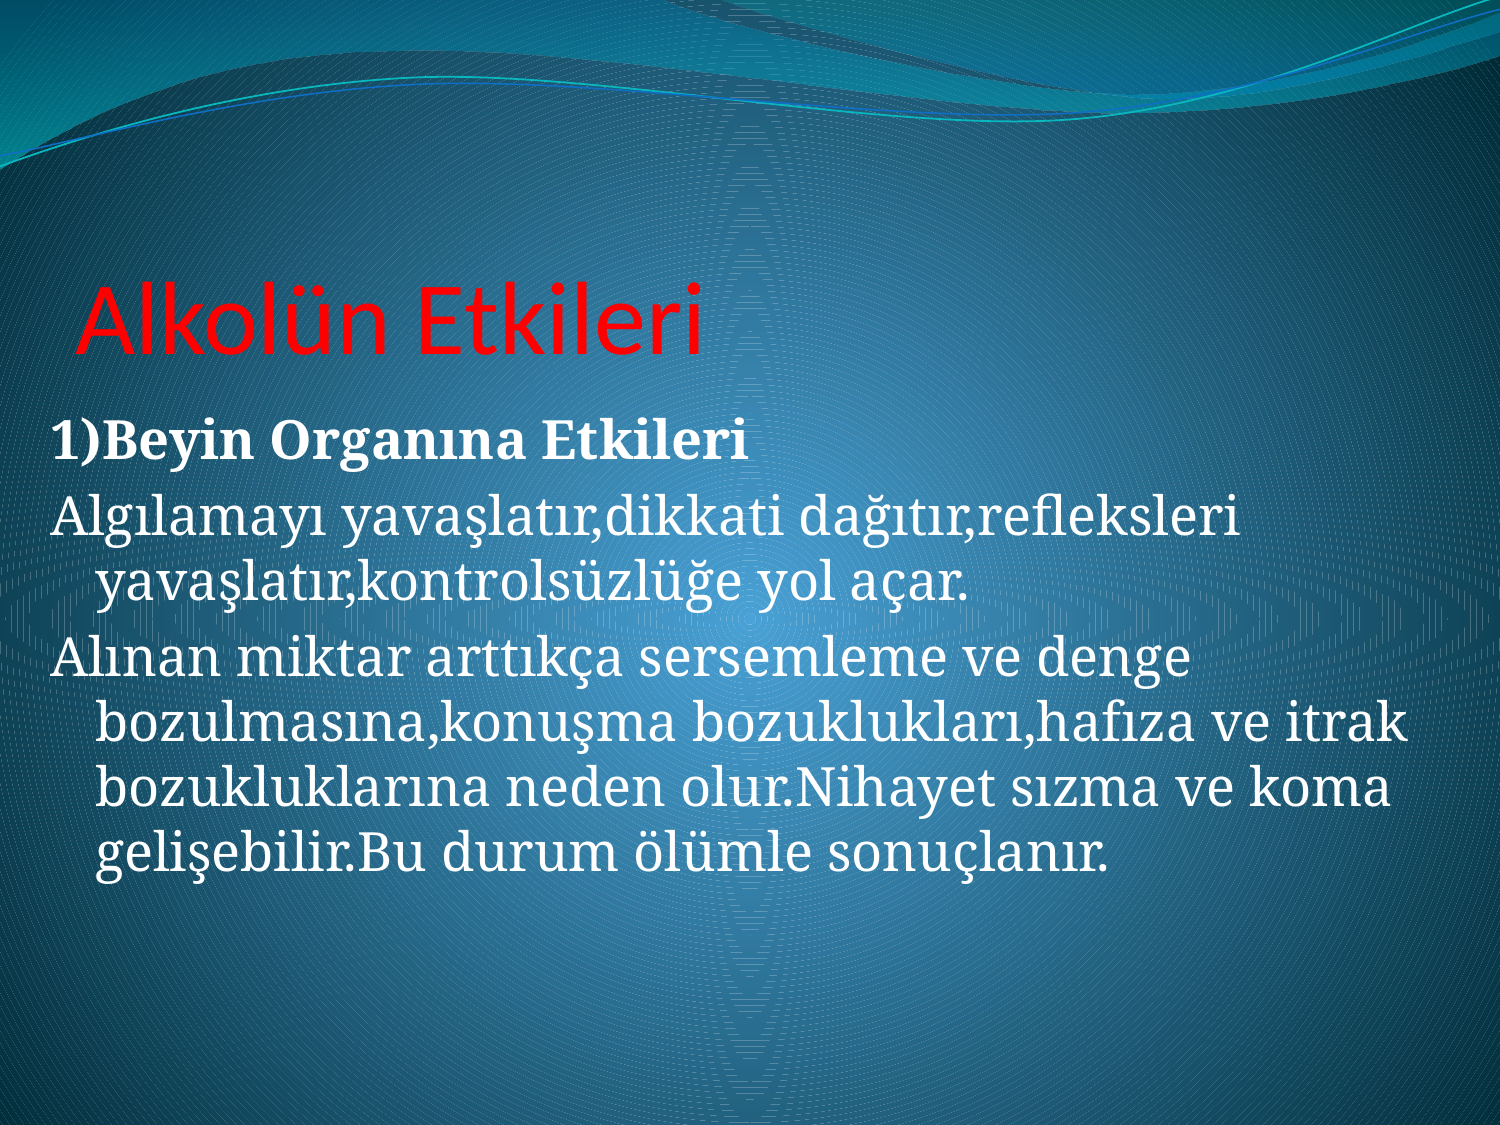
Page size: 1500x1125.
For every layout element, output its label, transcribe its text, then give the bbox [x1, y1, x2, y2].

title Alkolün Etkileri [75, 152, 1425, 375]
list 1)Beyin Organına Etkileri Algılamayı yavaşlatır,dikkati dağıtır,refleksleri yavaşlatır,kontrolsüzlüğe yol açar. Alınan miktar arttıkça sersemleme ve denge bozulmasına,konuşma bozuklukları,hafıza ve itrak bozukluklarına neden olur.Nihayet sızma ve koma gelişebilir.Bu durum ölümle sonuçlanır. [35, 398, 1500, 1020]
